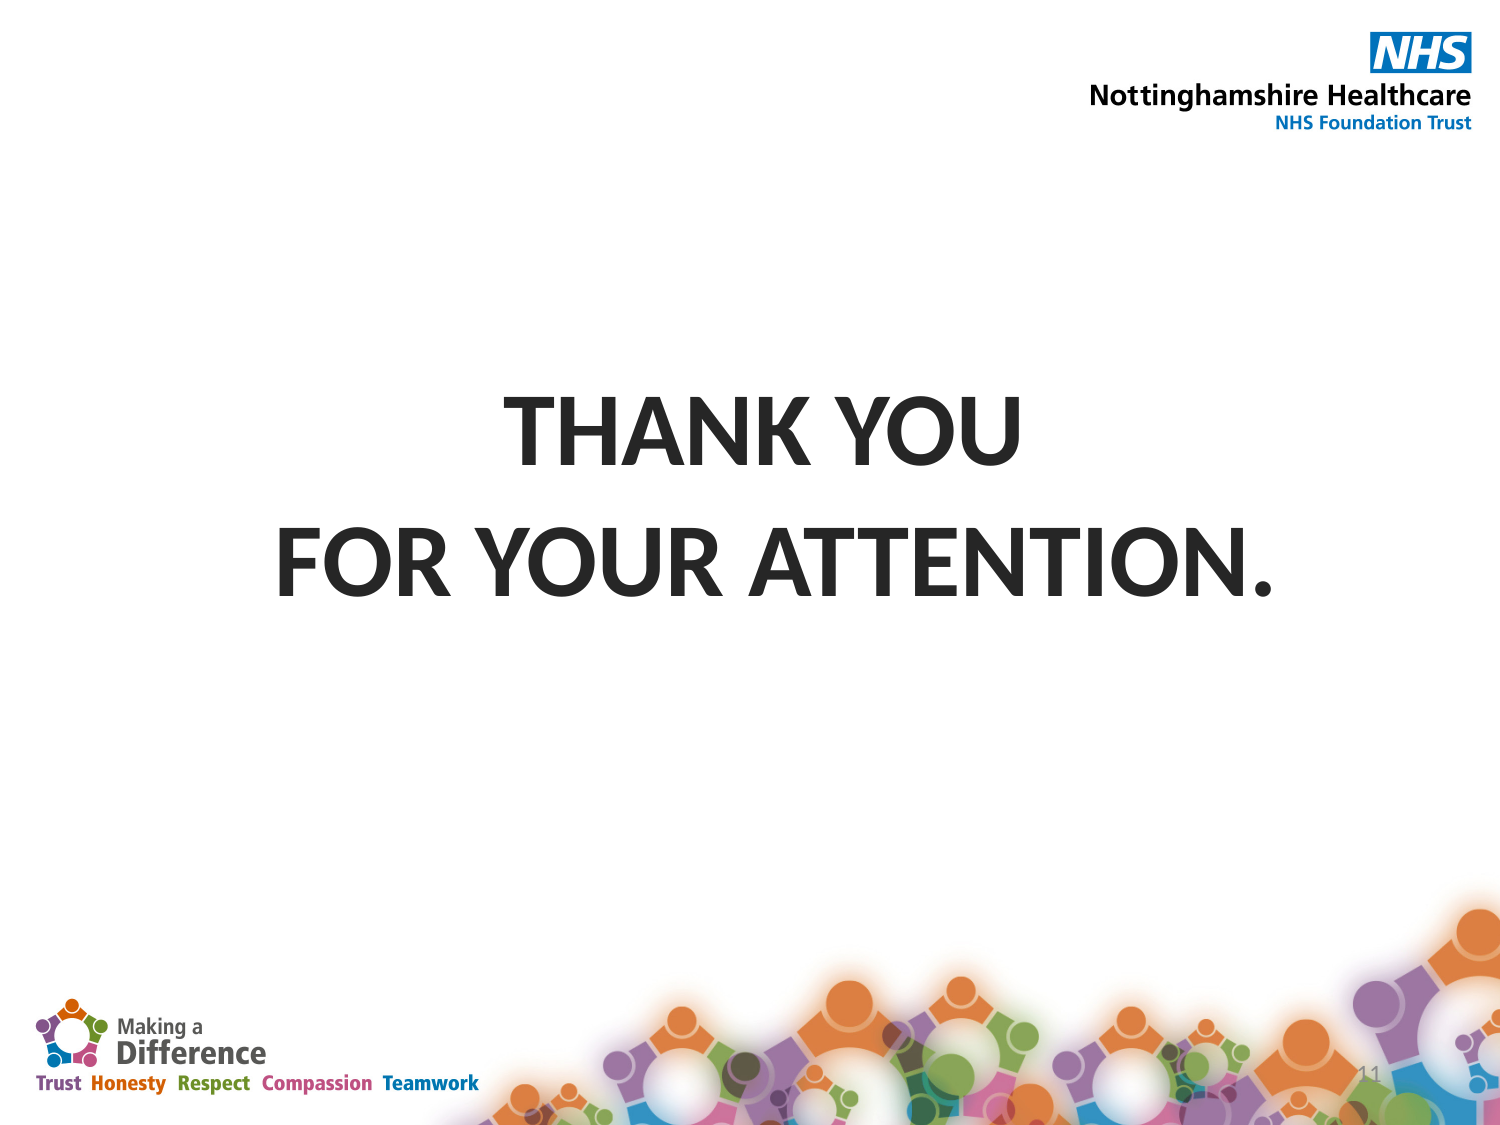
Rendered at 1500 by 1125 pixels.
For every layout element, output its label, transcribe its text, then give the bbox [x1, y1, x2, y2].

list THANK YOU FOR YOUR ATTENTION. [229, 367, 1324, 688]
picture [0, 0, 1500, 1125]
slide_number 11 [1059, 1042, 1397, 1103]
